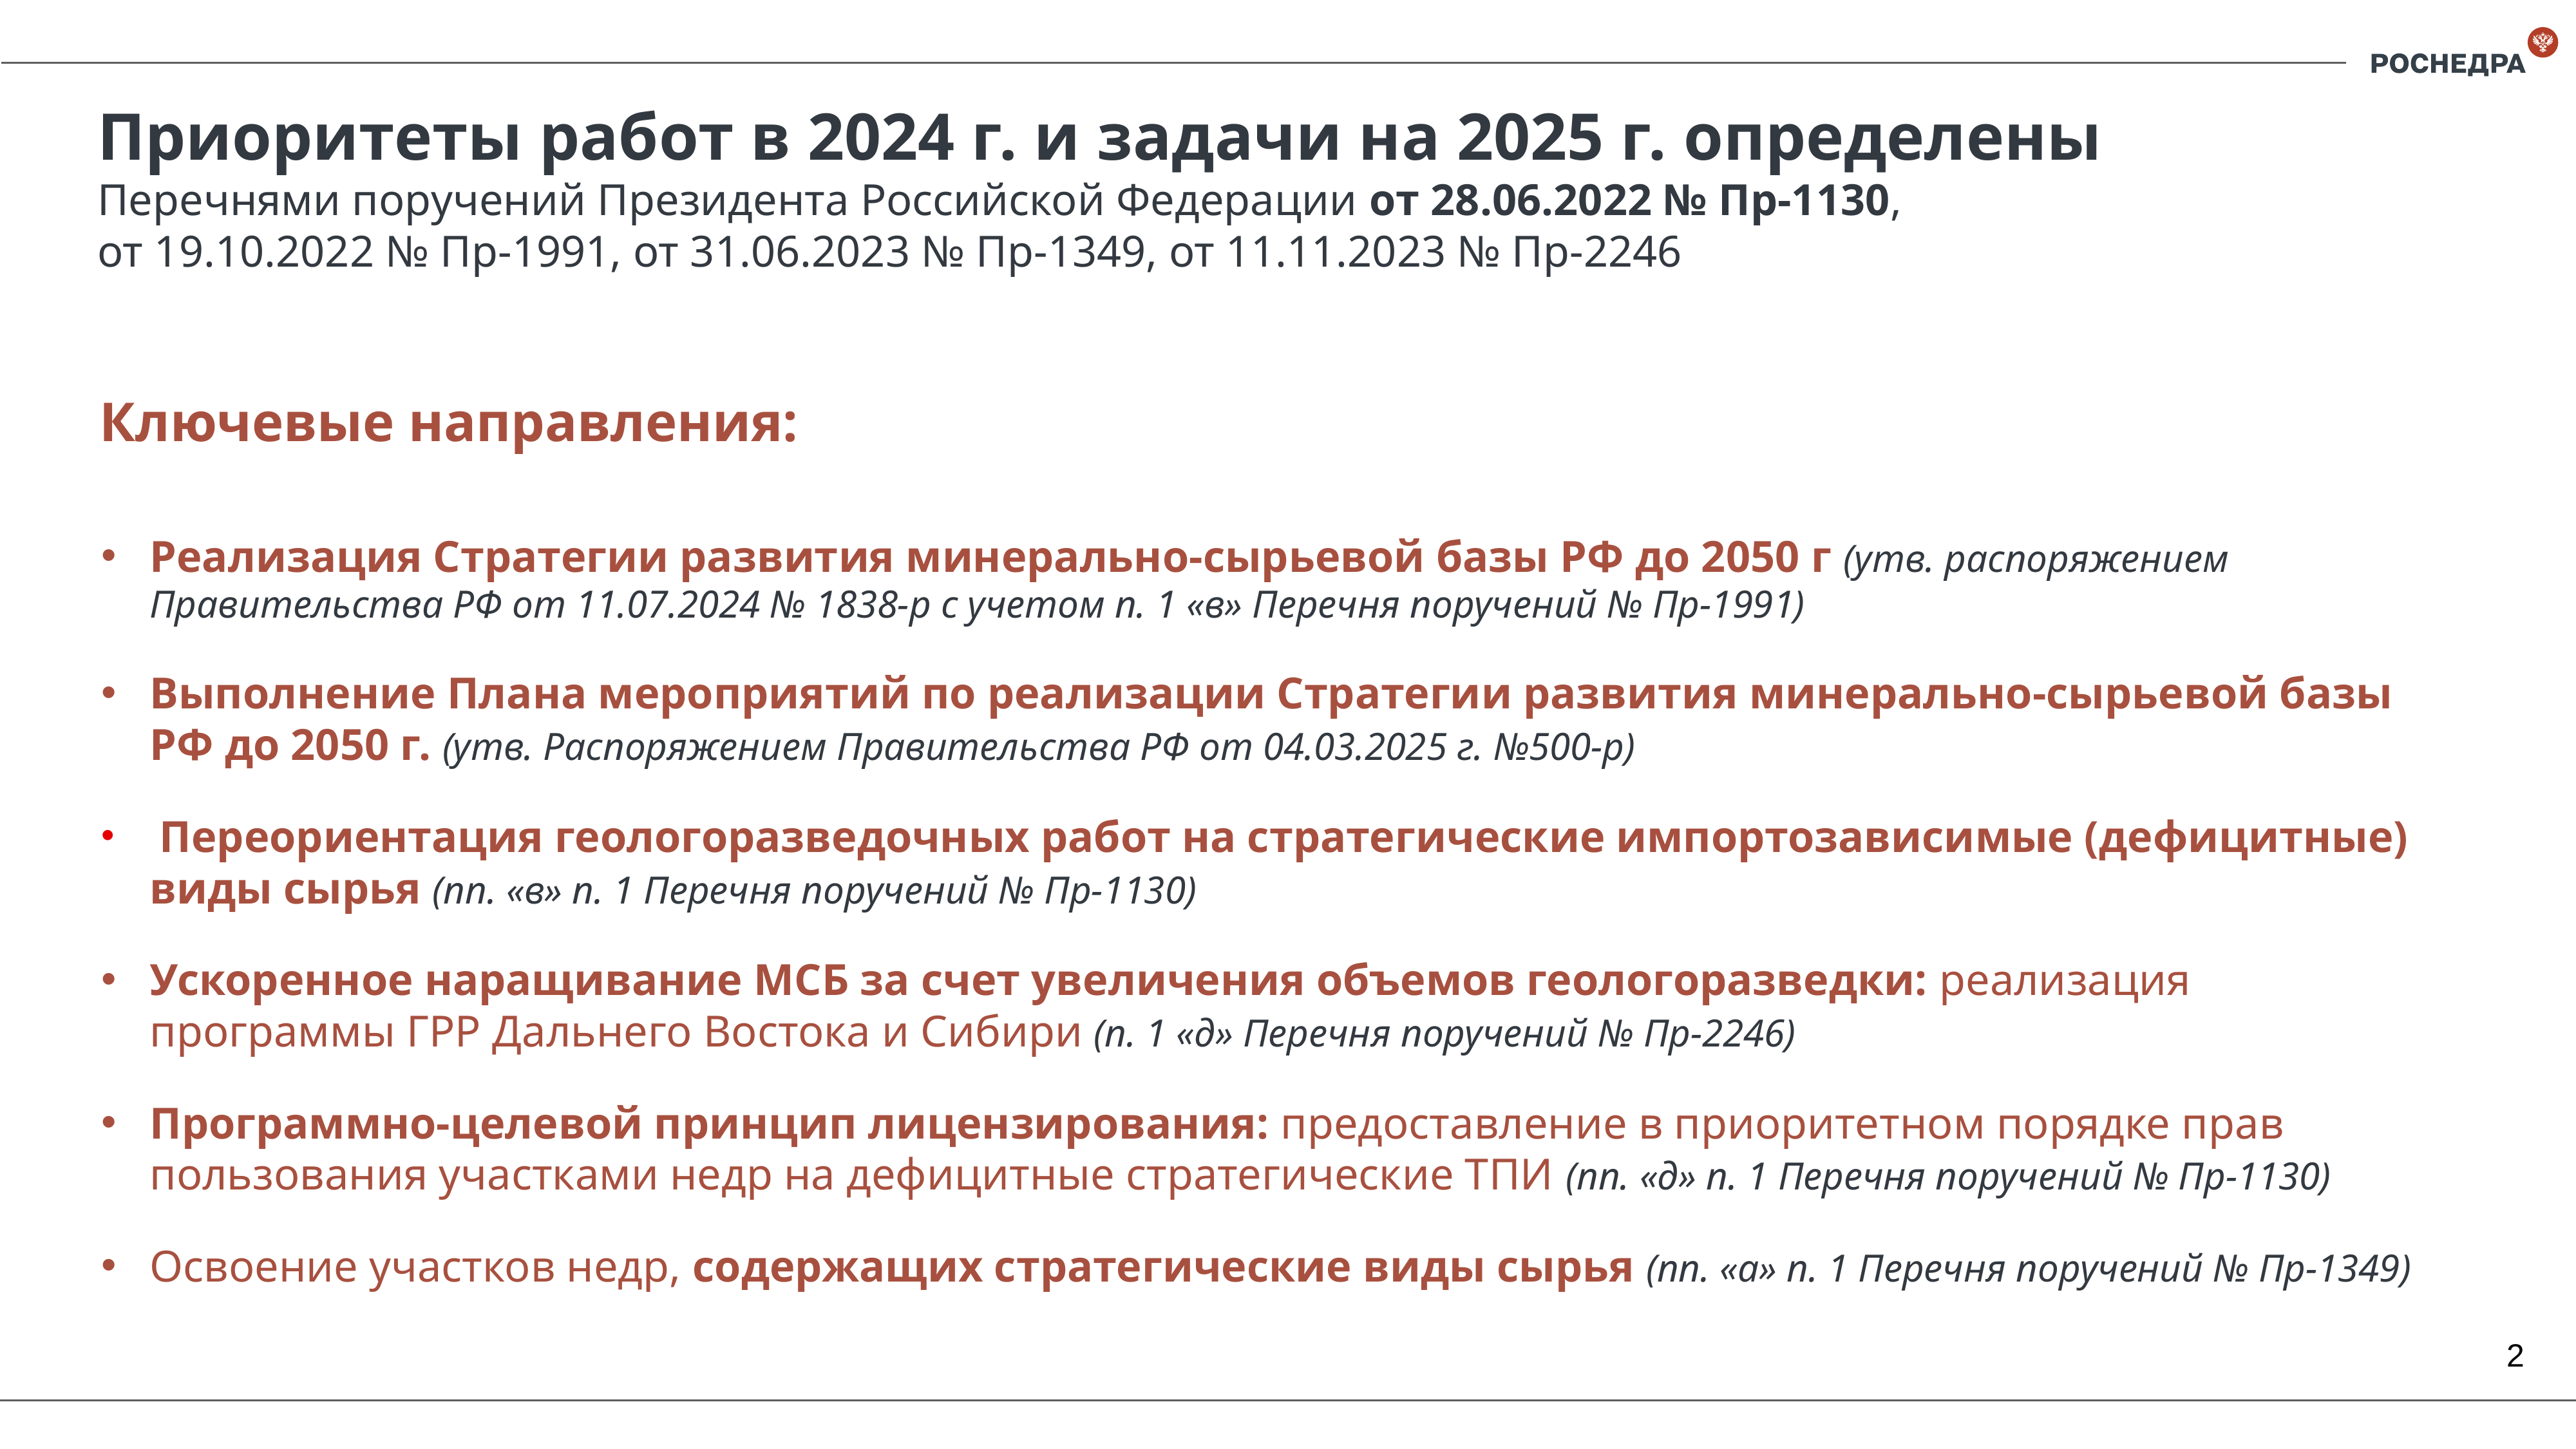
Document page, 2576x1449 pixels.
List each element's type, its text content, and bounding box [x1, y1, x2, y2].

slide_number 2 [2491, 1329, 2540, 1379]
text_box Реализация Стратегии развития минерально-сырьевой базы РФ до 2050 г (утв. распоряжением Правительства РФ от 11.07.2024 № 1838-р с учетом п. 1 «в» Перечня поручений № Пр-1991) Выполнение Плана мероприятий по реализации Стратегии развития минерально-сырьевой базы РФ до 2050 г. (утв. Распоряжением Правительства РФ от 04.03.2025 г. №500-р) Переориентация геологоразведочных работ на стратегические импортозависимые (дефицитные) виды сырья (пп. «в» п. 1 Перечня поручений № Пр-1130) Ускоренное наращивание МСБ за счет увеличения объемов геологоразведки: реализация программы ГРР Дальнего Востока и Сибири (п. 1 «д» Перечня поручений № Пр-2246) Программно-целевой принцип лицензирования: предоставление в приоритетном порядке прав пользования участками недр на дефицитные стратегические ТПИ (пп. «д» п. 1 Перечня поручений № Пр-1130) Освоение участков недр, содержащих стратегические виды сырья (пп. «а» п. 1 Перечня поручений № Пр-1349) [91, 524, 2445, 1296]
text_box Приоритеты работ в 2024 г. и задачи на 2025 г. определены Перечнями поручений Президента Российской Федерации от 28.06.2022 № Пр-1130, от 19.10.2022 № Пр-1991, от 31.06.2023 № Пр-1349, от 11.11.2023 № Пр-2246 [91, 90, 2576, 281]
text_box Ключевые направления: [91, 380, 898, 498]
